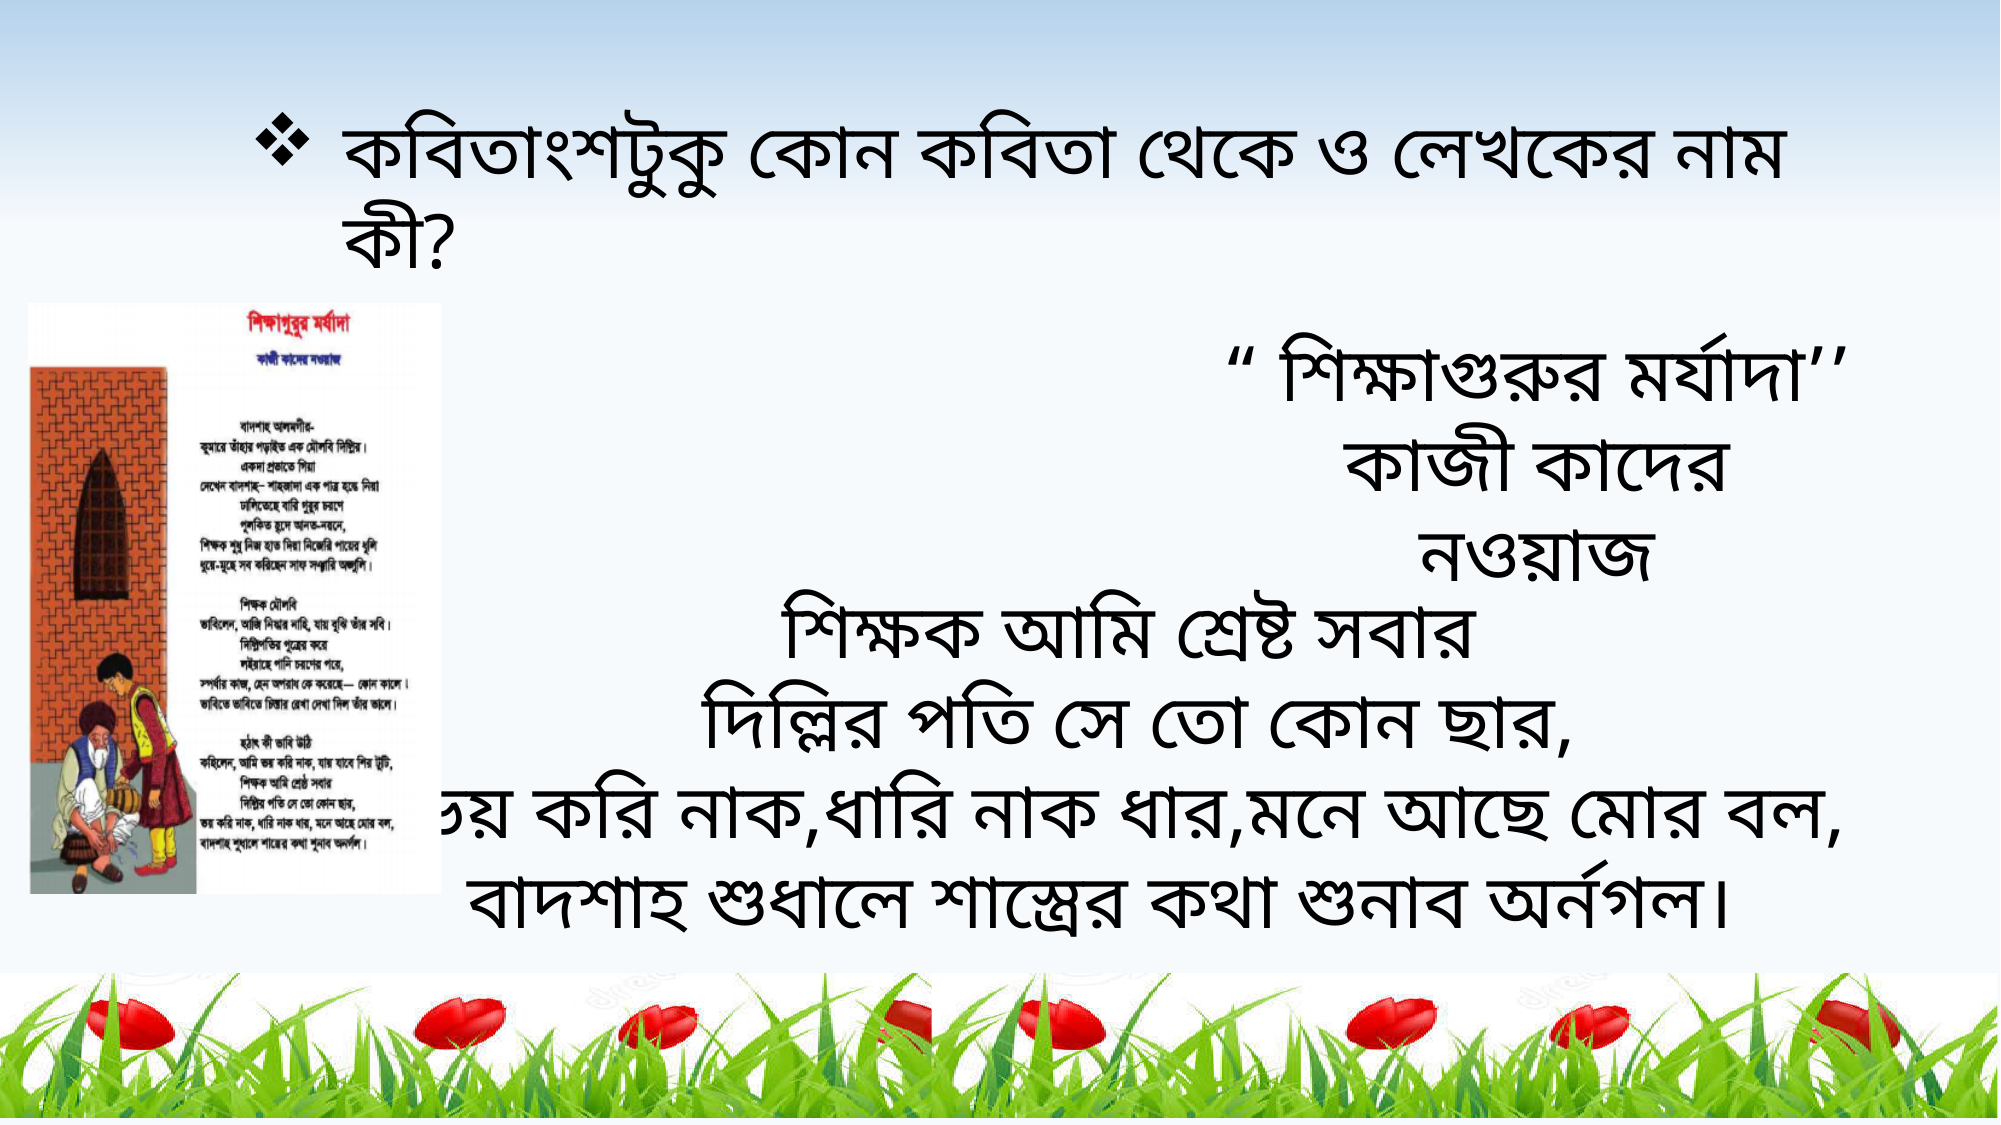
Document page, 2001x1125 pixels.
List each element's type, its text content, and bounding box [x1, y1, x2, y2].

text_box কবিতাংশটুকু কোন কবিতা থেকে ও লেখকের নাম কী? [234, 96, 1837, 292]
text_box শিক্ষক আমি শ্রেষ্ট সবার দিল্লির পতি সে তো কোন ছার, ভয় করি নাক,ধারি নাক ধার,মনে আছে মোর বল, বাদশাহ শুধালে শাস্ত্রের কথা শুনাব অর্নগল। [353, 576, 1925, 973]
text_box শিক্ষক আমি শ্রেষ্ট সবার দিল্লির পতি সে তো কোন ছার, ভয় করি নাক,ধারি নাক ধার,মনে আছে মোর বল, বাদশাহ শুধালে শাস্ত্রের কথা শুনাব অর্নগল। [353, 1118, 1925, 1125]
picture [27, 303, 442, 894]
text_box “ শিক্ষাগুরুর মর্যাদা’’ কাজী কাদের নওয়াজ [1203, 318, 1872, 604]
picture [0, 973, 1998, 1118]
